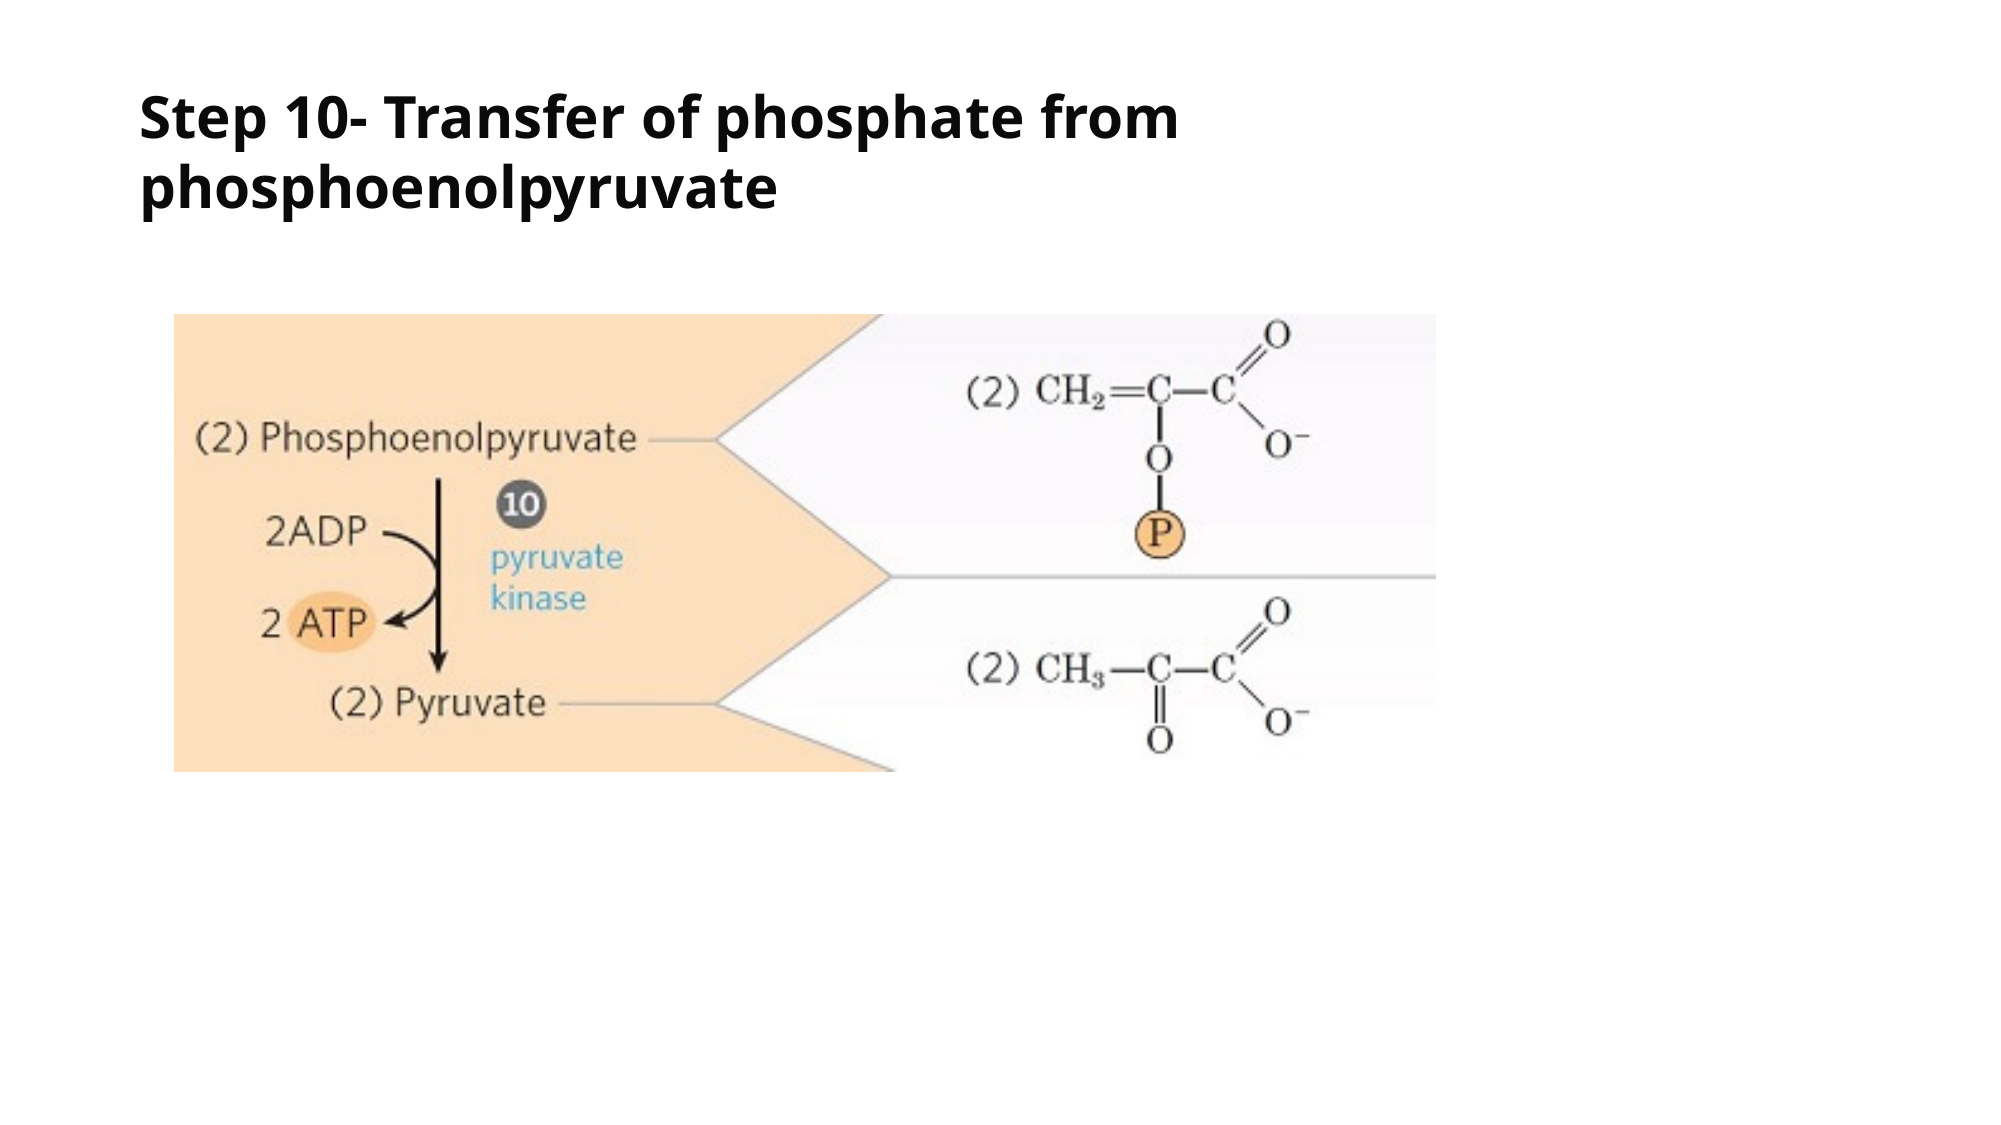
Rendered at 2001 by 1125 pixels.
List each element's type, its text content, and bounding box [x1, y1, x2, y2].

text_box Step 10- Transfer of phosphate from phosphoenolpyruvate [125, 72, 1703, 367]
picture [174, 314, 1436, 772]
